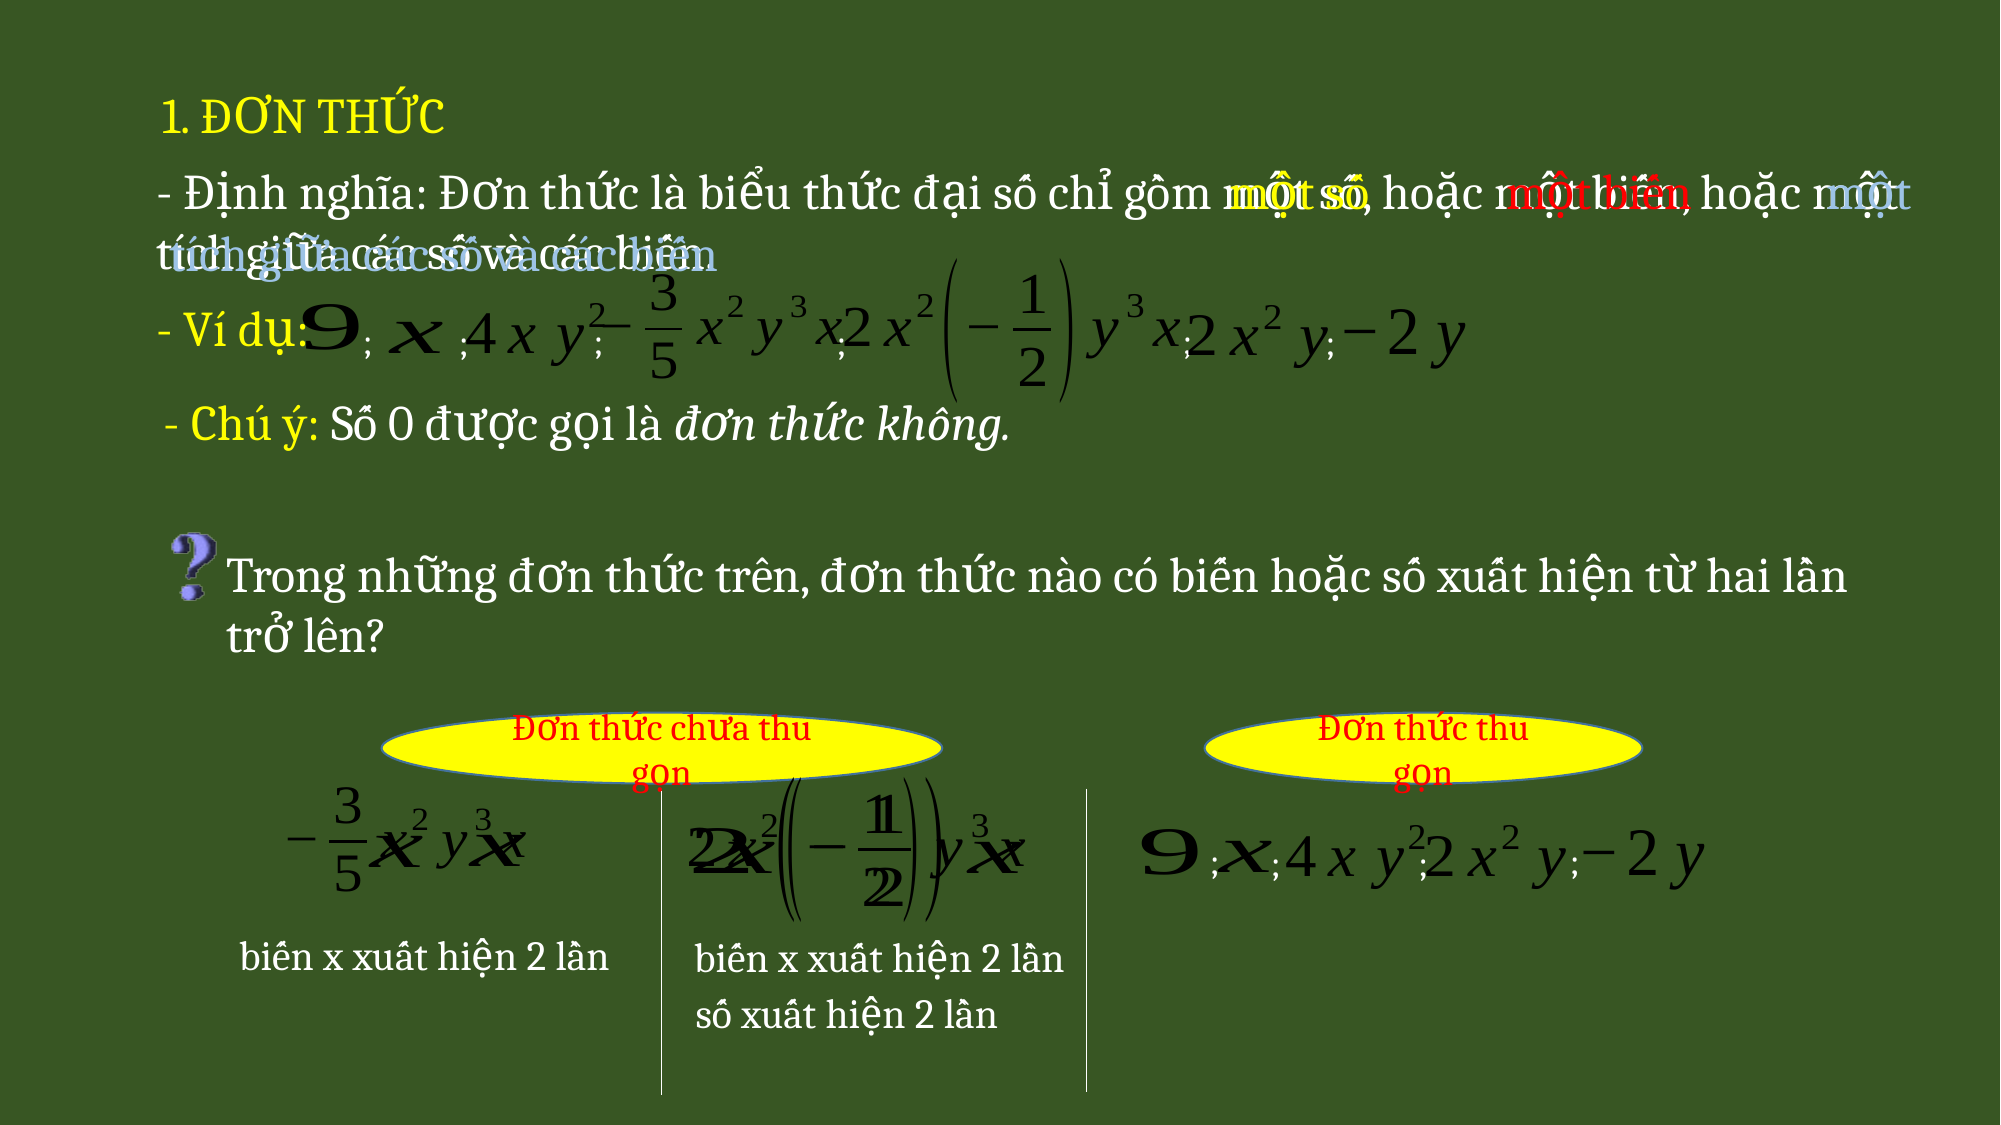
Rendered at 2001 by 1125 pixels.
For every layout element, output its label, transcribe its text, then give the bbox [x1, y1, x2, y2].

text_box một biến [1491, 152, 1708, 228]
text_box - Chú ý: Số 0 được gọi là đơn thức không. [149, 383, 1027, 459]
text_box biến x xuất hiện 2 lần [679, 923, 1080, 989]
text_box - Ví dụ: [141, 289, 325, 364]
text_box một [1811, 152, 1928, 228]
text_box biến x xuất hiện 2 lần [224, 921, 625, 987]
text_box một số [1214, 152, 1385, 228]
text_box - Định nghĩa: Đơn thức là biểu thức đại số chỉ gồm một số, hoặc một biến, hoặc một tích giữa các số và các biến. [141, 152, 2000, 288]
text_box Đơn thức chưa thu gọn [380, 711, 944, 785]
text_box ; [1167, 310, 1208, 370]
text_box tích giữa các số và các biến [154, 214, 733, 289]
text_box ; [821, 310, 862, 371]
text_box ; [1255, 831, 1296, 892]
text_box 1. ĐƠN THỨC [147, 76, 461, 152]
text_box ; [1403, 831, 1444, 892]
text_box ; [1195, 829, 1235, 890]
picture [140, 439, 249, 613]
text_box ; [348, 310, 388, 370]
text_box số xuất hiện 2 lần [680, 979, 1014, 1044]
text_box Đơn thức thu gọn [1203, 711, 1644, 785]
text_box ; [1555, 829, 1595, 890]
text_box ; [444, 310, 484, 371]
text_box ; [1310, 310, 1351, 371]
text_box ; [578, 310, 619, 370]
text_box Trong những đơn thức trên, đơn thức nào có biến hoặc số xuất hiện từ hai lần trở lên? [211, 535, 1892, 671]
